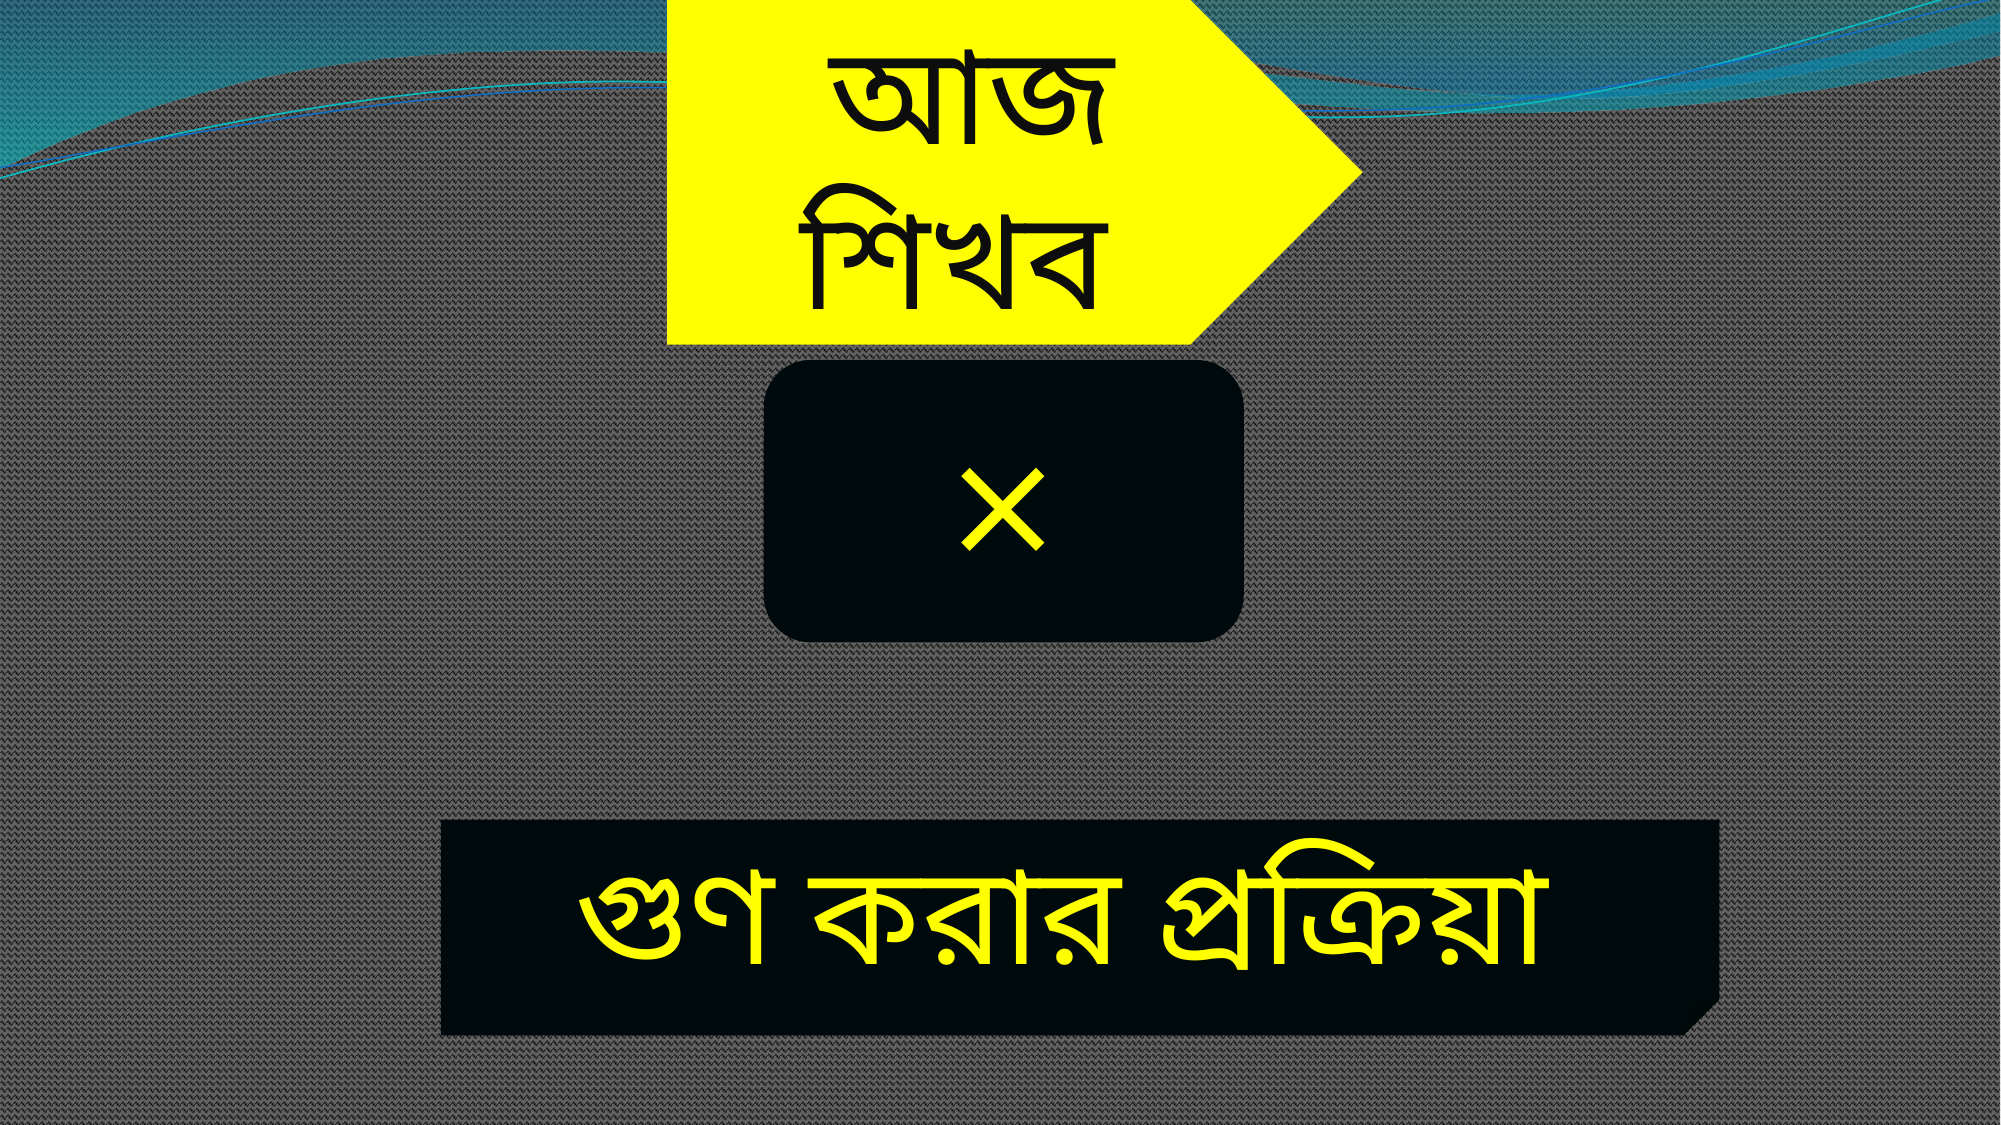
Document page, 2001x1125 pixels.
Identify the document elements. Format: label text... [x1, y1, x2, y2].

text_box গুণ করার প্রক্রিয়া [440, 819, 1720, 1036]
text_box × [763, 359, 1244, 643]
text_box আজ শিখব [667, 0, 1363, 345]
